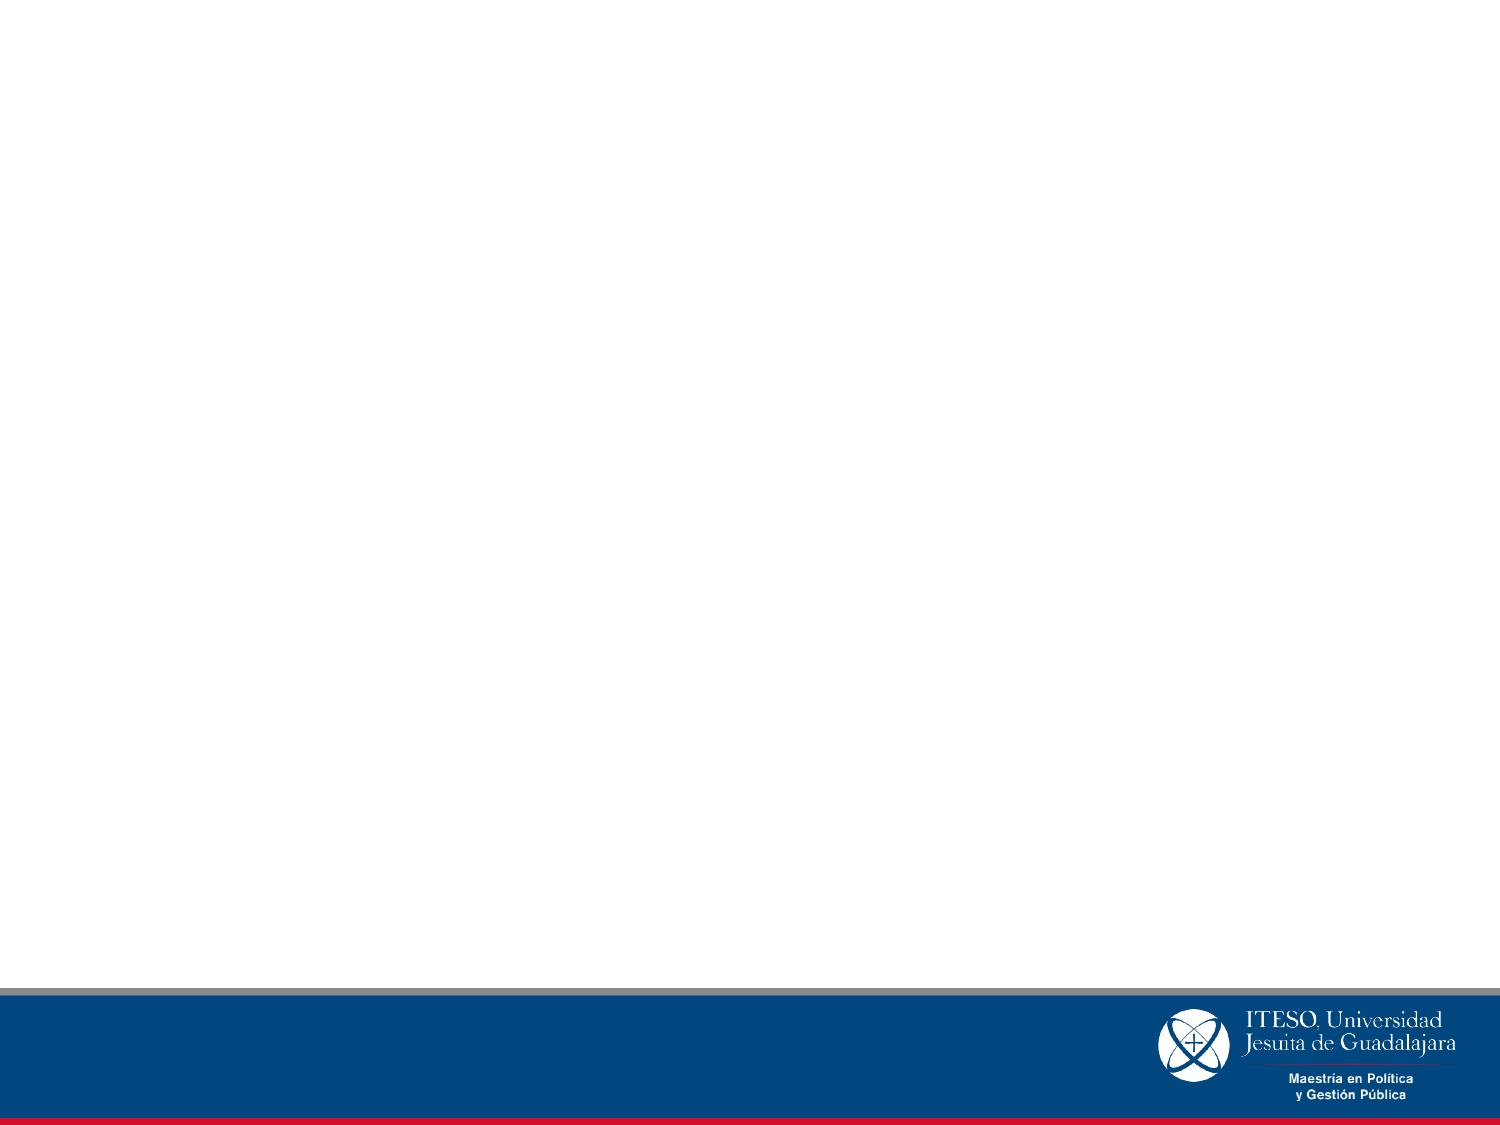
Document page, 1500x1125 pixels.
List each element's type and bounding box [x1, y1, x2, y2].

picture [0, 988, 1500, 1125]
